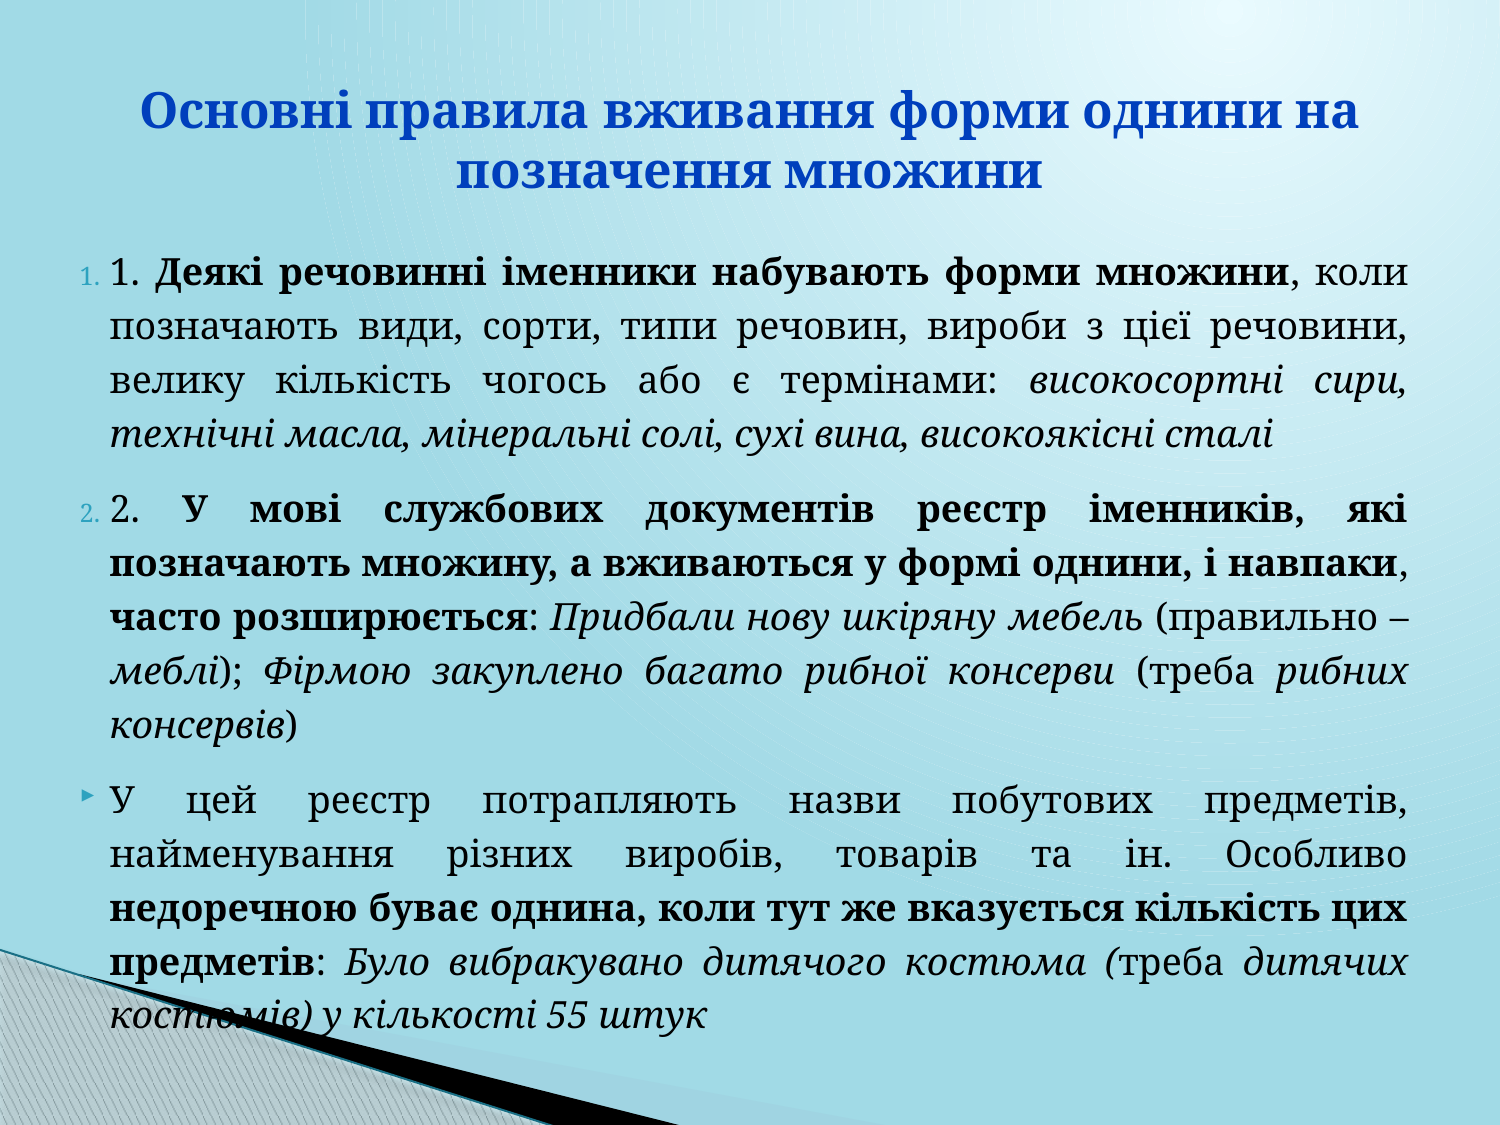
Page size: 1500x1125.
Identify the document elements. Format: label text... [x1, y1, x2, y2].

list 1. Деякі речовинні іменники набувають форми множини, коли позначають види, сорти, типи речовин, вироби з цієї речовини, велику кількість чогось або є термінами: високосортні сири, технічні масла, мінеральні солі, сухі вина, високоякісні сталі 2. У мові службових документів реєстр іменників, які позначають множину, а вживаються у формі однини, і навпаки, часто розширюється: Придбали нову шкіряну мебель (правильно – меблі); Фірмою закуплено багато рибної консерви (треба рибних консервів) У цей реєстр потрапляють назви побутових предметів, найменування різних виробів, товарів та ін. Особливо недоречною буває однина, коли тут же вказується кількість цих предметів: Було вибракувано дитячого костюма (треба дитячих костюмів) у кількості 55 штук [64, 231, 1424, 1035]
title Основні правила вживання форми однини на позначення множини [75, 45, 1425, 233]
